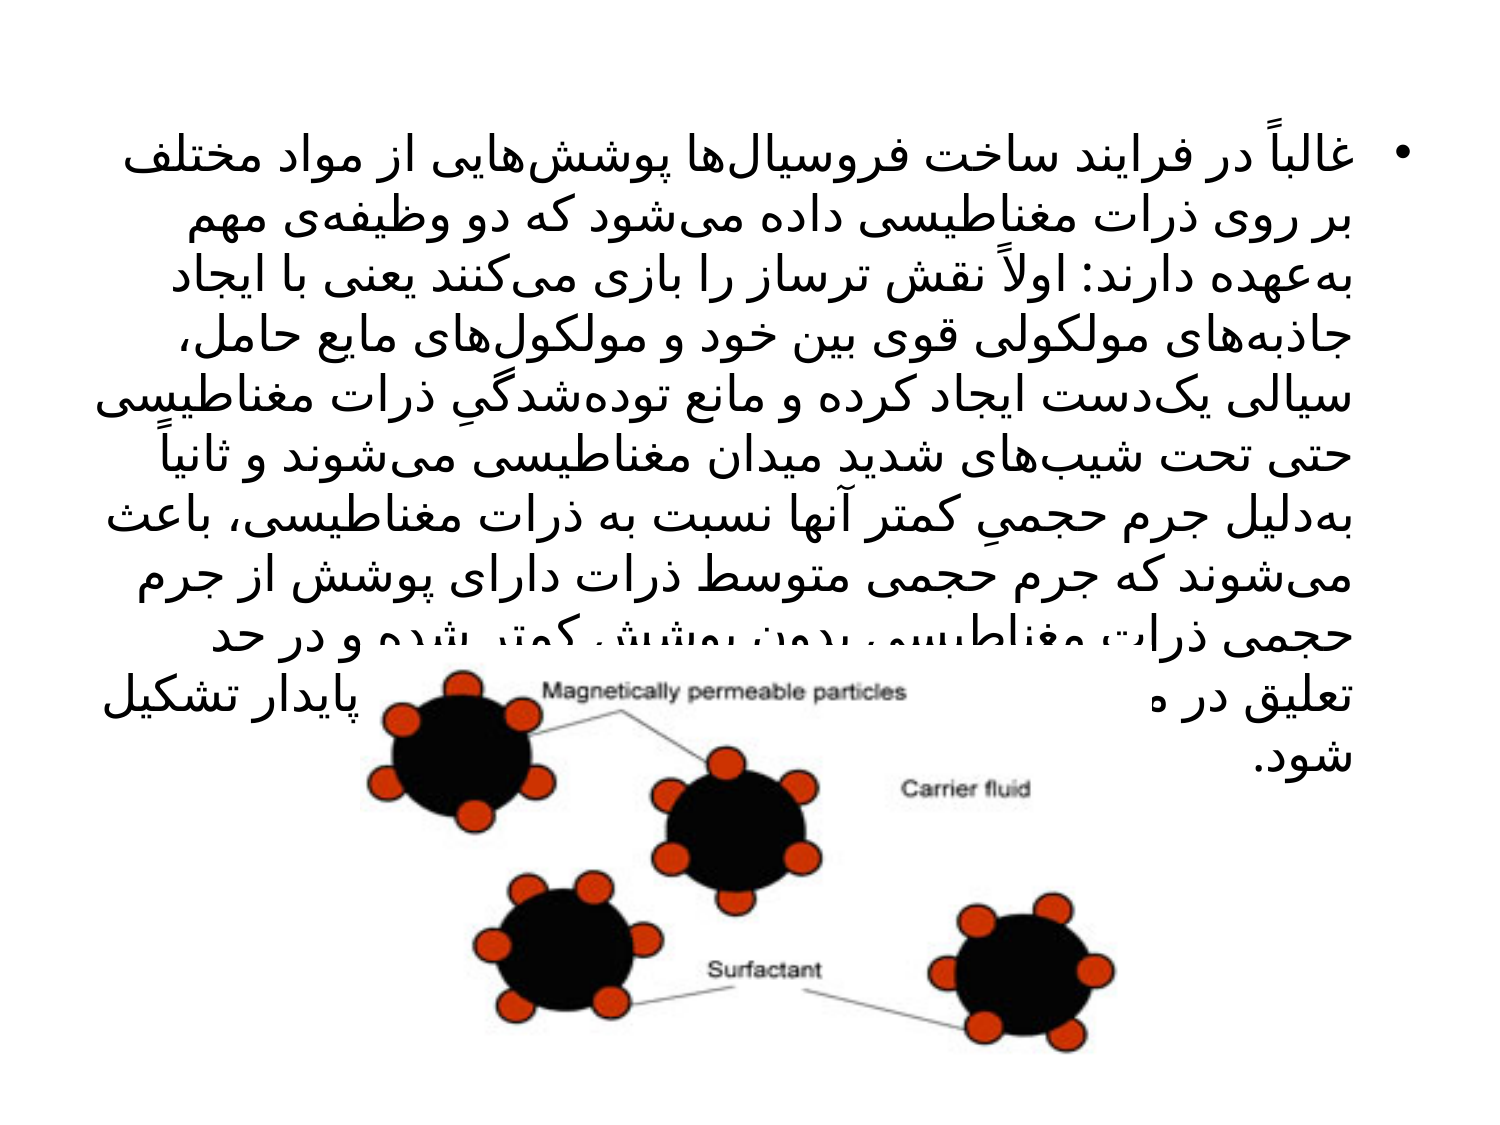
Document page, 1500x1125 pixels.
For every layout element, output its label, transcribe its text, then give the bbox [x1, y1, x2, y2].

picture [359, 644, 1152, 1059]
list غالباً در فرایند ساخت فروسیال‌ها پوشش‌هایی از مواد مختلف بر روی ذرات مغناطیسی داده می‌شود که دو وظیفه‌ی مهم به‌عهده دارند: اولاً نقش ترساز را بازی می‌کنند یعنی با ایجاد جاذبه‌های مولکولی قوی بین خود و مولکول‌های مایع حامل، سیالی یک‌دست ایجاد کرده و مانع توده‌شدگیِ ذرات مغناطیسی حتی تحت شیب‌های شدید میدان مغناطیسی می‌شوند و ثانیاً به‌دلیل جرم حجمیِ کمتر آنها نسبت به ذرات مغناطیسی، باعث می‌شوند که جرم حجمی متوسط ذرات دارای پوشش از جرم حجمی ذرات مغناطیسی بدونِ پوشش کمتر شده و در حد تعلیق در مایع حامل باشد تا به این ترتیب کلوئیدی پایدار تشکیل شود. [76, 113, 1427, 857]
